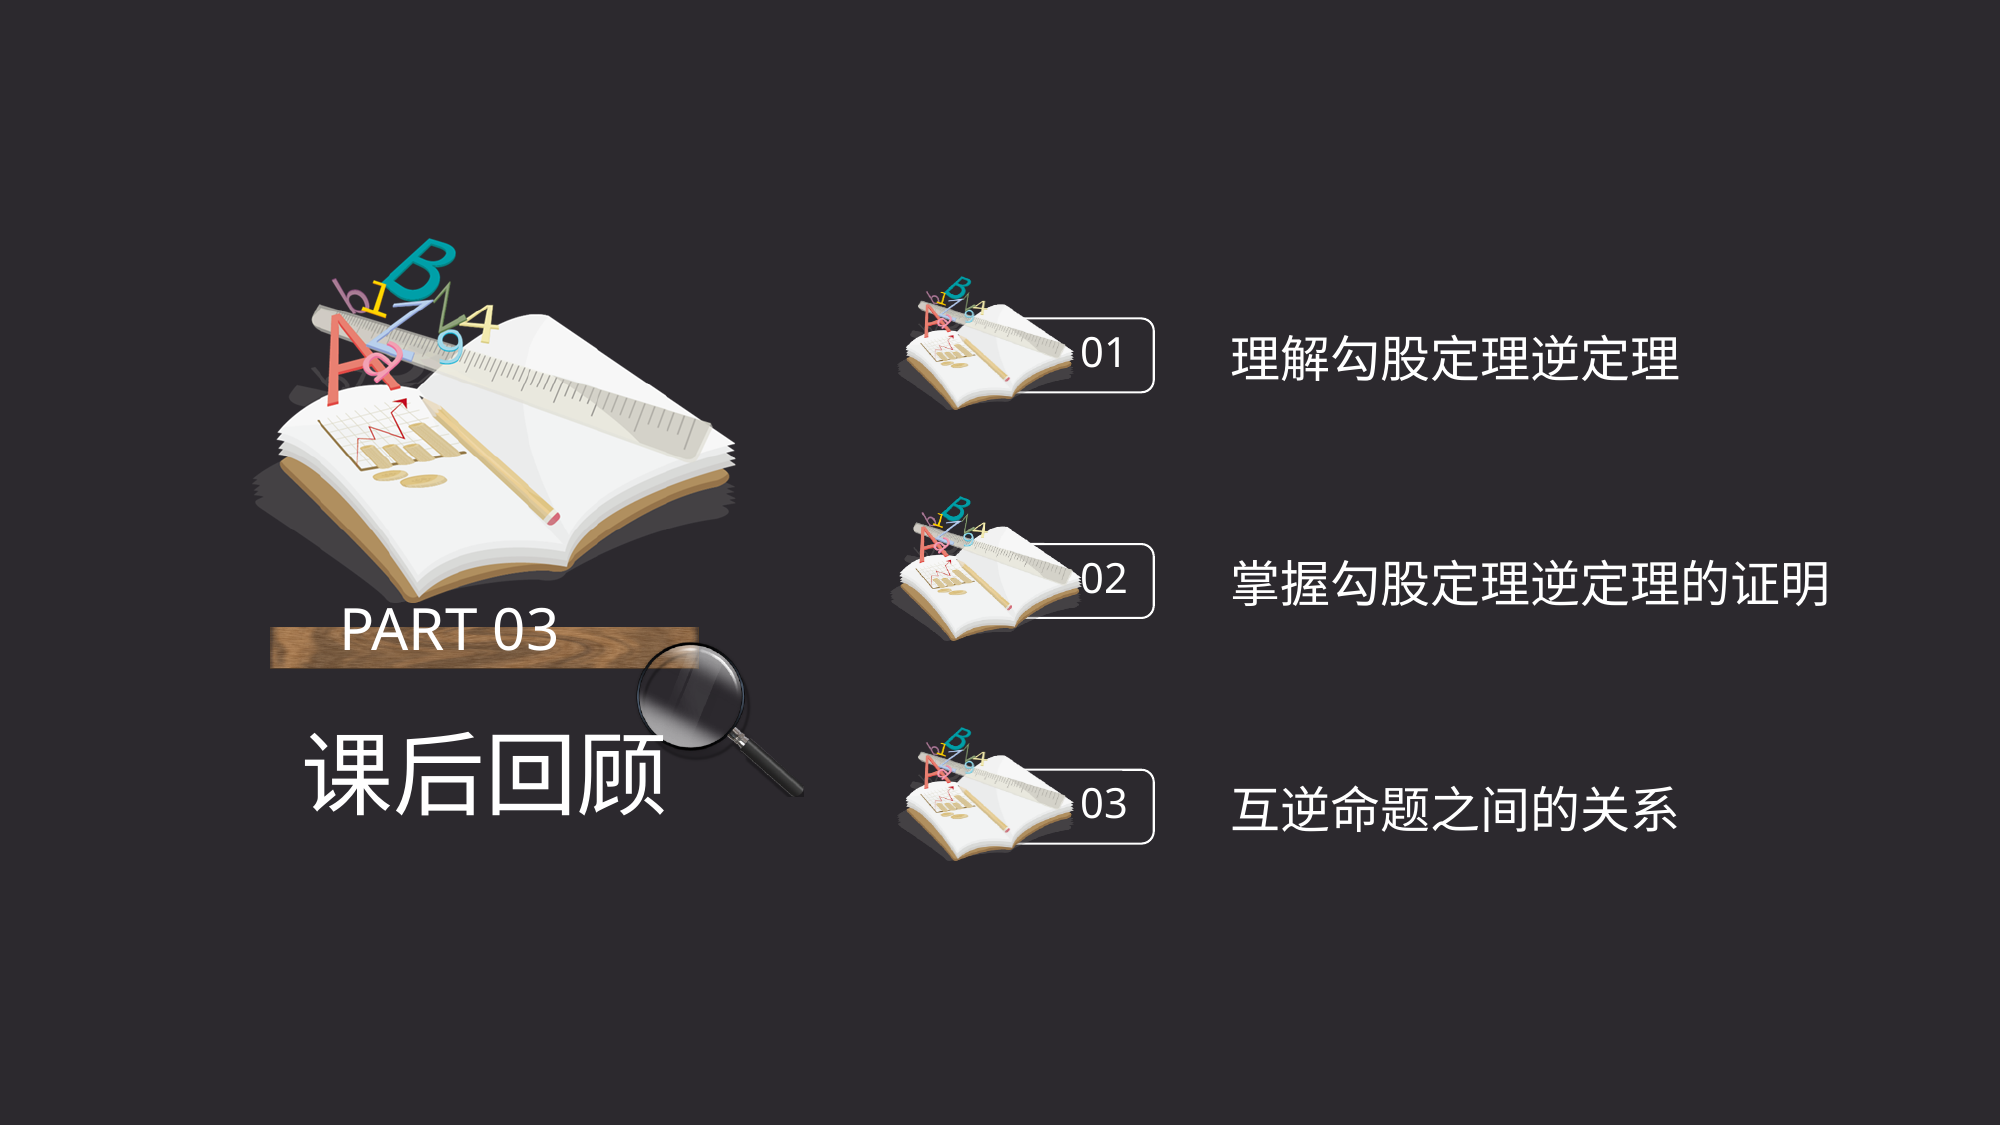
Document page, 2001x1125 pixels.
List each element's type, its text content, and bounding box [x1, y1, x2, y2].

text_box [896, 727, 1878, 861]
picture [632, 638, 804, 797]
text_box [896, 276, 1892, 410]
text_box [210, 238, 758, 803]
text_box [889, 496, 1853, 641]
text_box 课后回顾 [237, 803, 734, 834]
